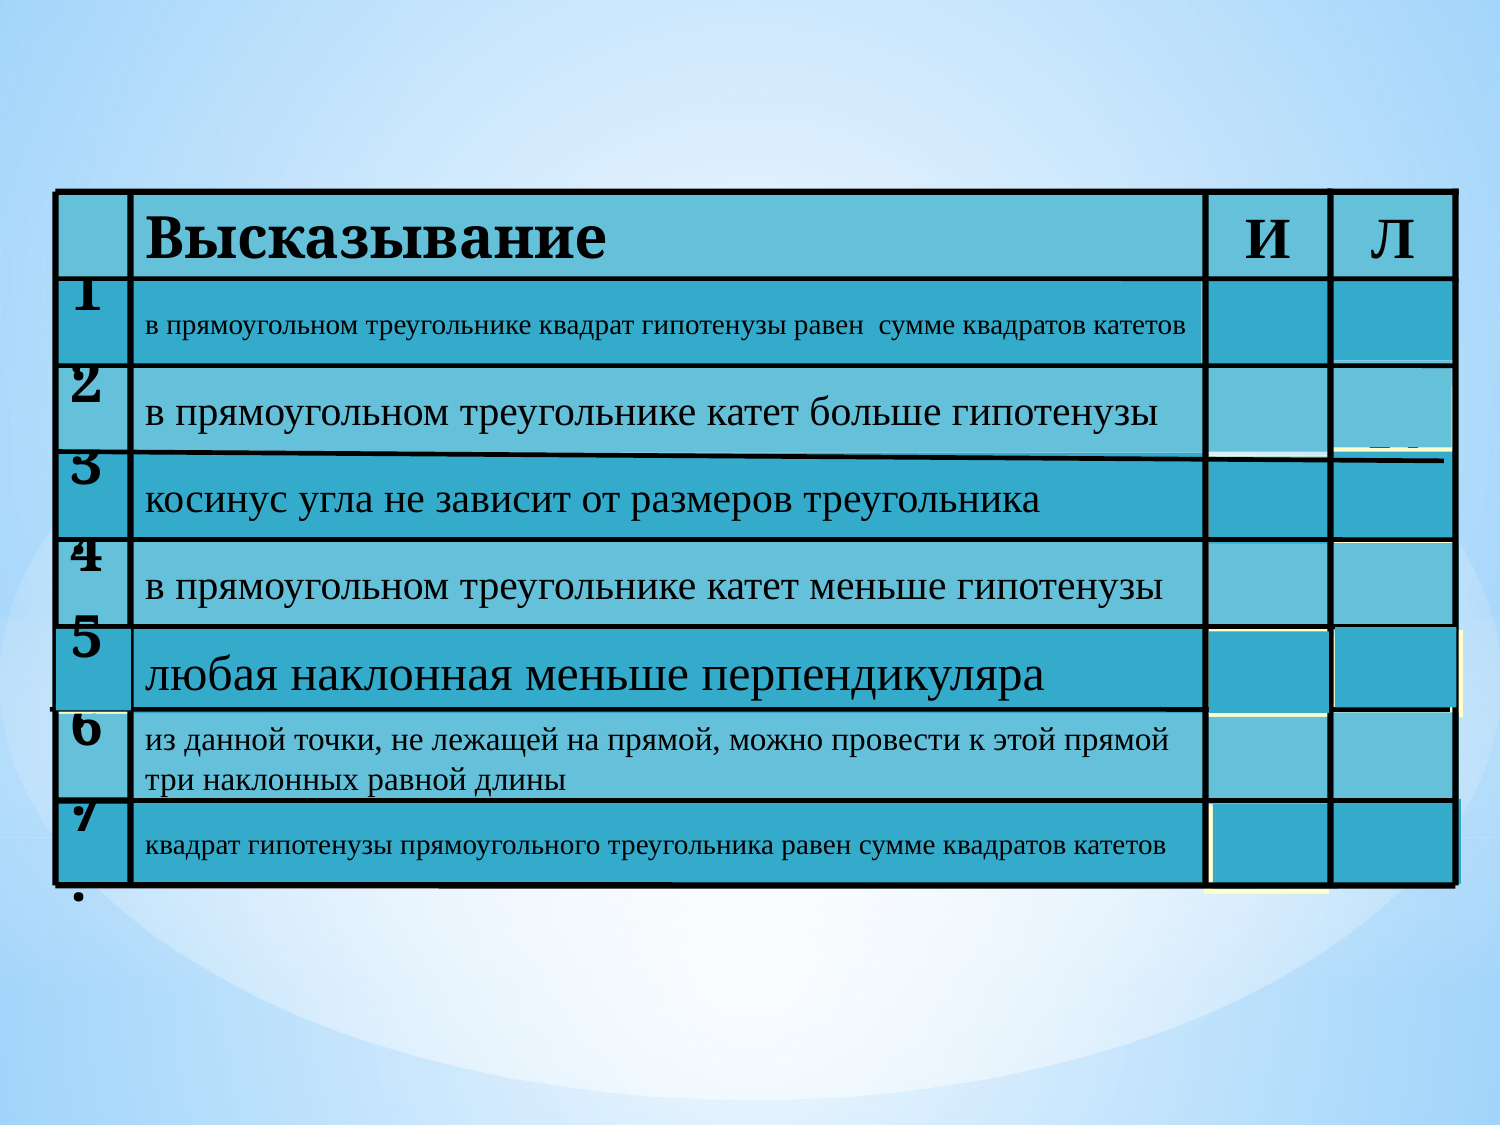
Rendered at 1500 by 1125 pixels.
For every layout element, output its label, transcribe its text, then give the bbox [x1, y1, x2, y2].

text_box Г [1331, 635, 1455, 723]
text_box [1456, 798, 1461, 884]
text_box Р [1206, 806, 1212, 885]
text_box [1208, 544, 1330, 626]
text_box [1208, 456, 1330, 539]
text_box [1331, 366, 1452, 448]
text_box 3. [56, 453, 130, 539]
text_box 2. [56, 366, 130, 453]
text_box [1334, 627, 1457, 708]
text_box [1334, 543, 1455, 626]
text_box Р [1204, 886, 1329, 894]
text_box Л [1331, 192, 1455, 278]
text_box в прямоугольном треугольнике катет больше гипотенузы [131, 366, 1205, 453]
text_box 5. [55, 628, 131, 711]
text_box 6. [56, 714, 130, 800]
text_box косинус угла не зависит от размеров треугольника [131, 453, 1205, 539]
text_box  [1331, 447, 1455, 451]
text_box [1208, 631, 1329, 713]
text_box любая наклонная меньше перпендикуляра [131, 627, 1205, 709]
text_box [1331, 279, 1454, 360]
text_box Высказывание [131, 192, 1205, 278]
text_box И [1206, 192, 1330, 278]
text_box в прямоугольном треугольнике квадрат гипотенузы равен сумме квадратов катетов [131, 279, 1201, 365]
text_box  [1206, 710, 1330, 798]
text_box [1212, 803, 1330, 885]
text_box квадрат гипотенузы прямоугольного треугольника равен сумме квадратов катетов [131, 801, 1205, 885]
text_box [1331, 451, 1455, 539]
text_box 7. [56, 801, 130, 885]
text_box [1206, 716, 1329, 800]
text_box [56, 192, 130, 278]
text_box [1457, 630, 1463, 717]
text_box [1208, 540, 1330, 544]
text_box 1. [56, 279, 130, 365]
text_box 4. [56, 540, 130, 626]
text_box любая наклонная меньше перпендикуляра [131, 710, 1205, 714]
text_box [1206, 366, 1328, 452]
text_box в прямоугольном треугольнике катет меньше гипотенузы [131, 540, 1205, 626]
text_box [1206, 279, 1328, 364]
text_box [1331, 803, 1338, 885]
text_box [1331, 360, 1452, 365]
text_box [1332, 801, 1455, 884]
text_box из данной точки, не лежащей на прямой, можно провести к этой прямой три наклонных равной длины [131, 714, 1205, 800]
text_box [1333, 712, 1455, 800]
